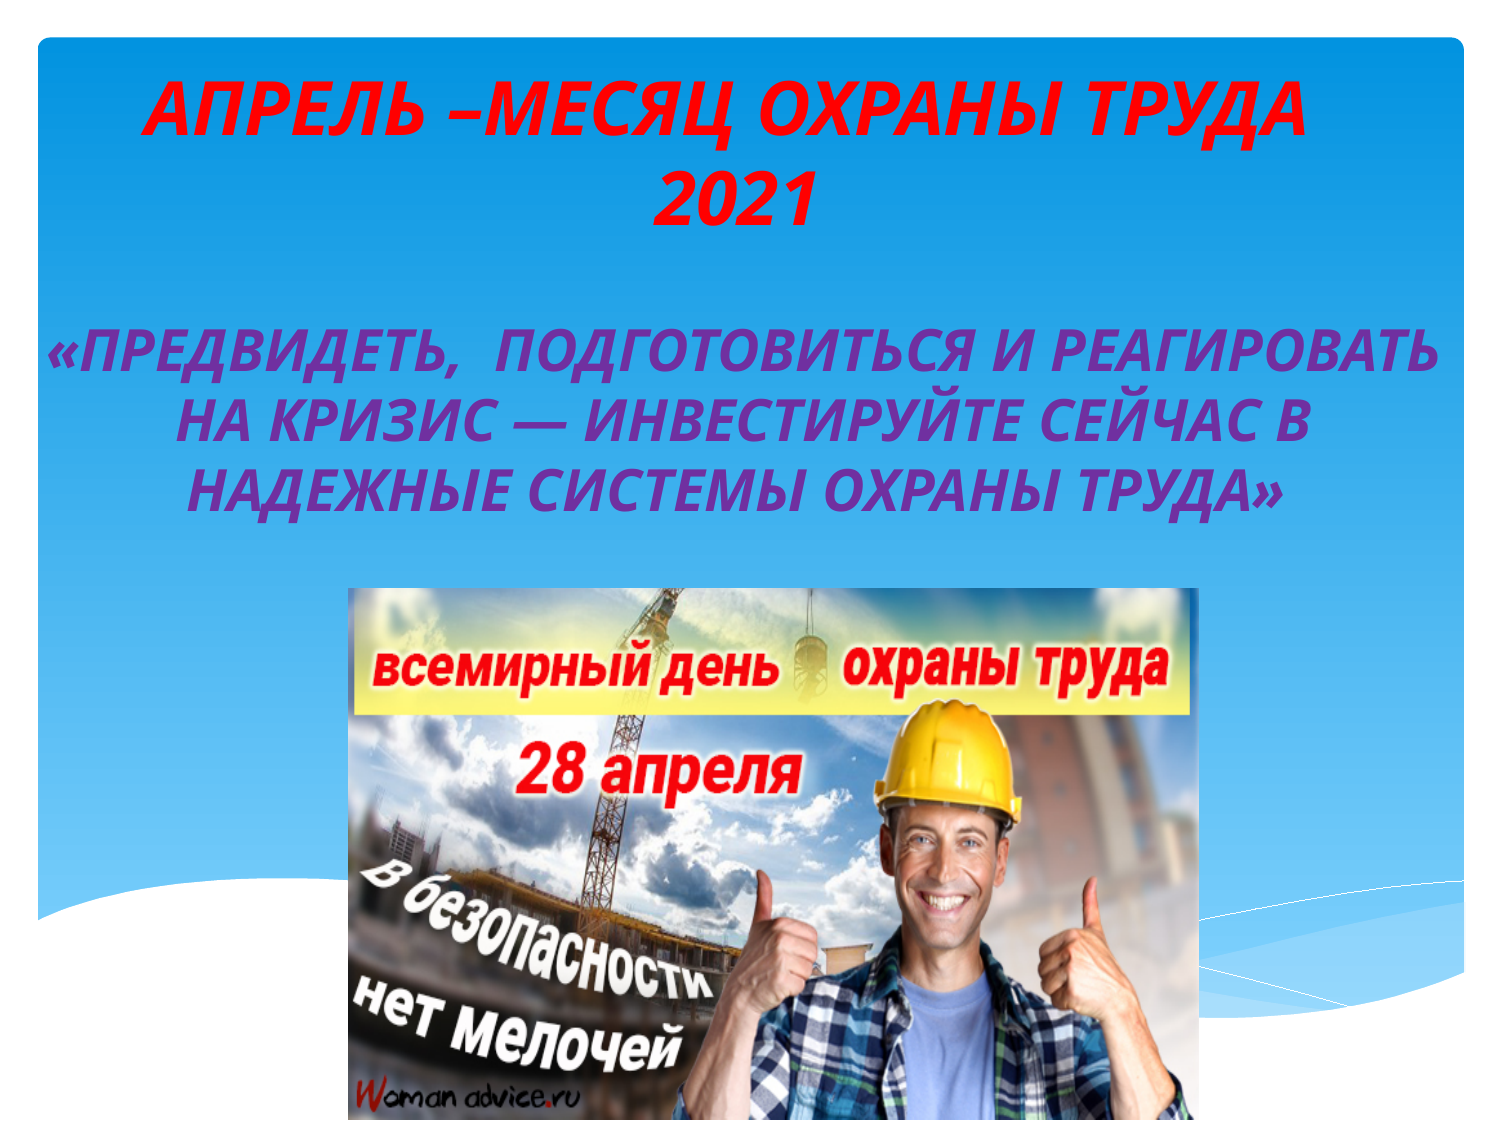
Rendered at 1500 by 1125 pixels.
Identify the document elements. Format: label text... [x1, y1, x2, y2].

subtitle «ПРЕДВИДЕТЬ, ПОДГОТОВИТЬСЯ И РЕАГИРОВАТЬ НА КРИЗИС — ИНВЕСТИРУЙТЕ СЕЙЧАС В НАДЕЖНЫЕ СИСТЕМЫ ОХРАНЫ ТРУДА» [29, 243, 1459, 787]
picture [348, 588, 1200, 1120]
title АПРЕЛЬ –МЕСЯЦ ОХРАНЫ ТРУДА 2021 [100, 54, 1376, 243]
